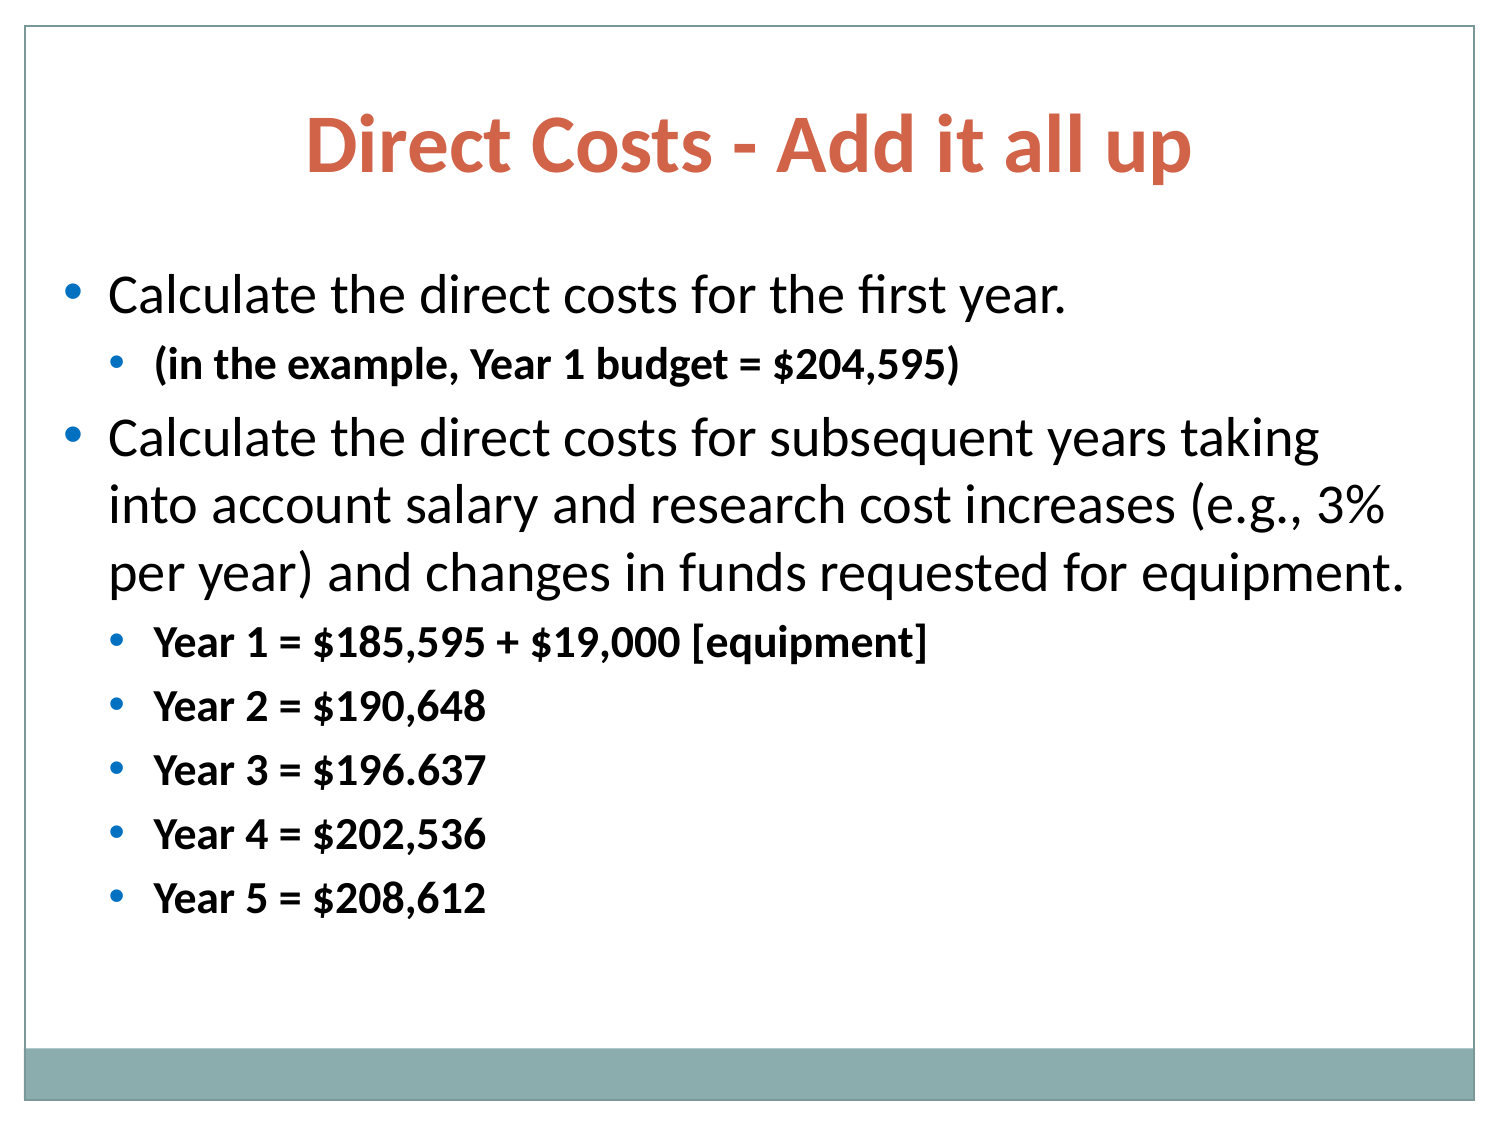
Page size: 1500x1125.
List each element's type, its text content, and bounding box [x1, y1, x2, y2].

title Direct Costs - Add it all up [75, 9, 1425, 197]
list Calculate the direct costs for the first year. (in the example, Year 1 budget = $204,595) Calculate the direct costs for subsequent years taking into account salary and research cost increases (e.g., 3% per year) and changes in funds requested for equipment. Year 1 = $185,595 + $19,000 [equipment] Year 2 = $190,648 Year 3 = $196.637 Year 4 = $202,536 Year 5 = $208,612 [48, 249, 1439, 993]
